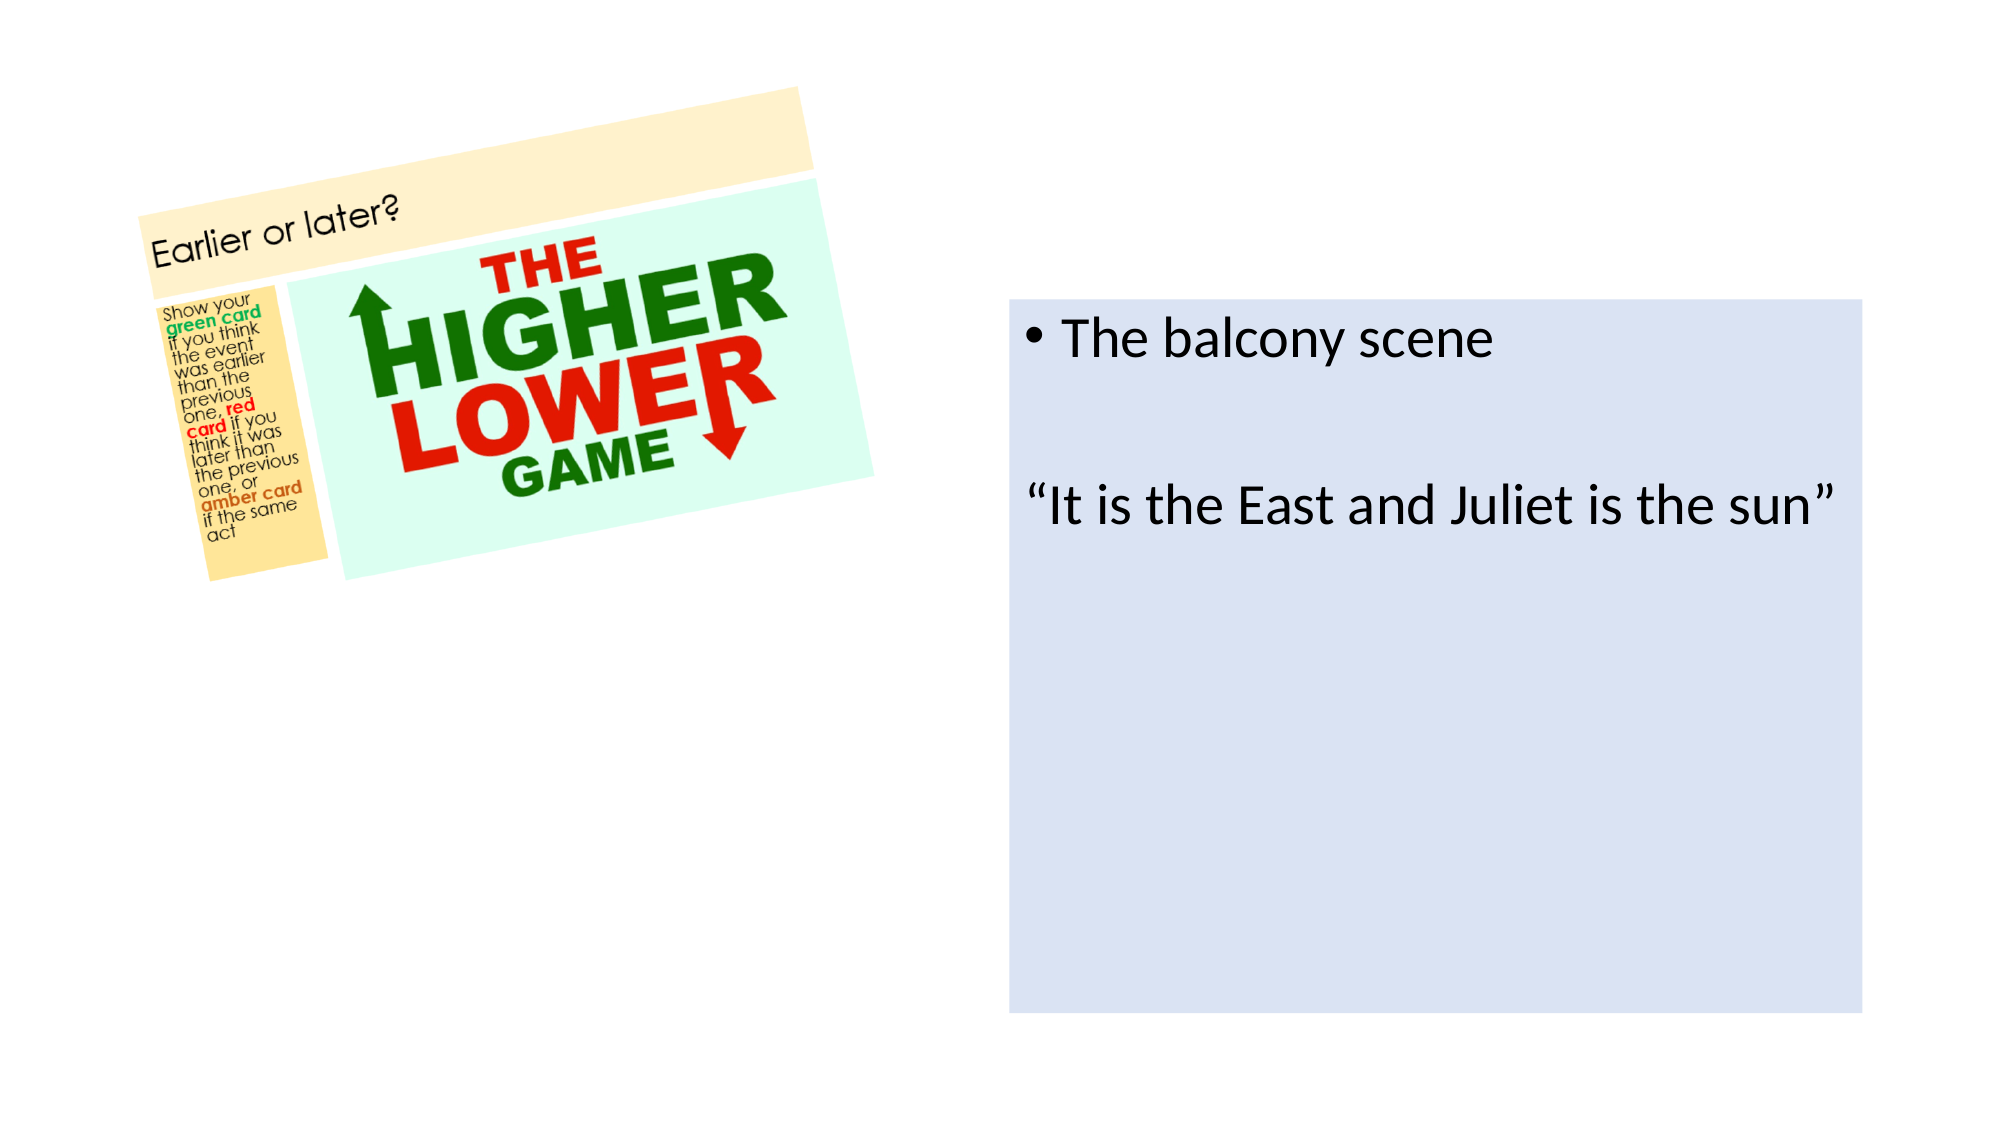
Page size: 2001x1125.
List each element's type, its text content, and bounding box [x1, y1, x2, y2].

list The balcony scene “It is the East and Juliet is the sun” [1009, 299, 1863, 1014]
picture [125, 75, 889, 616]
